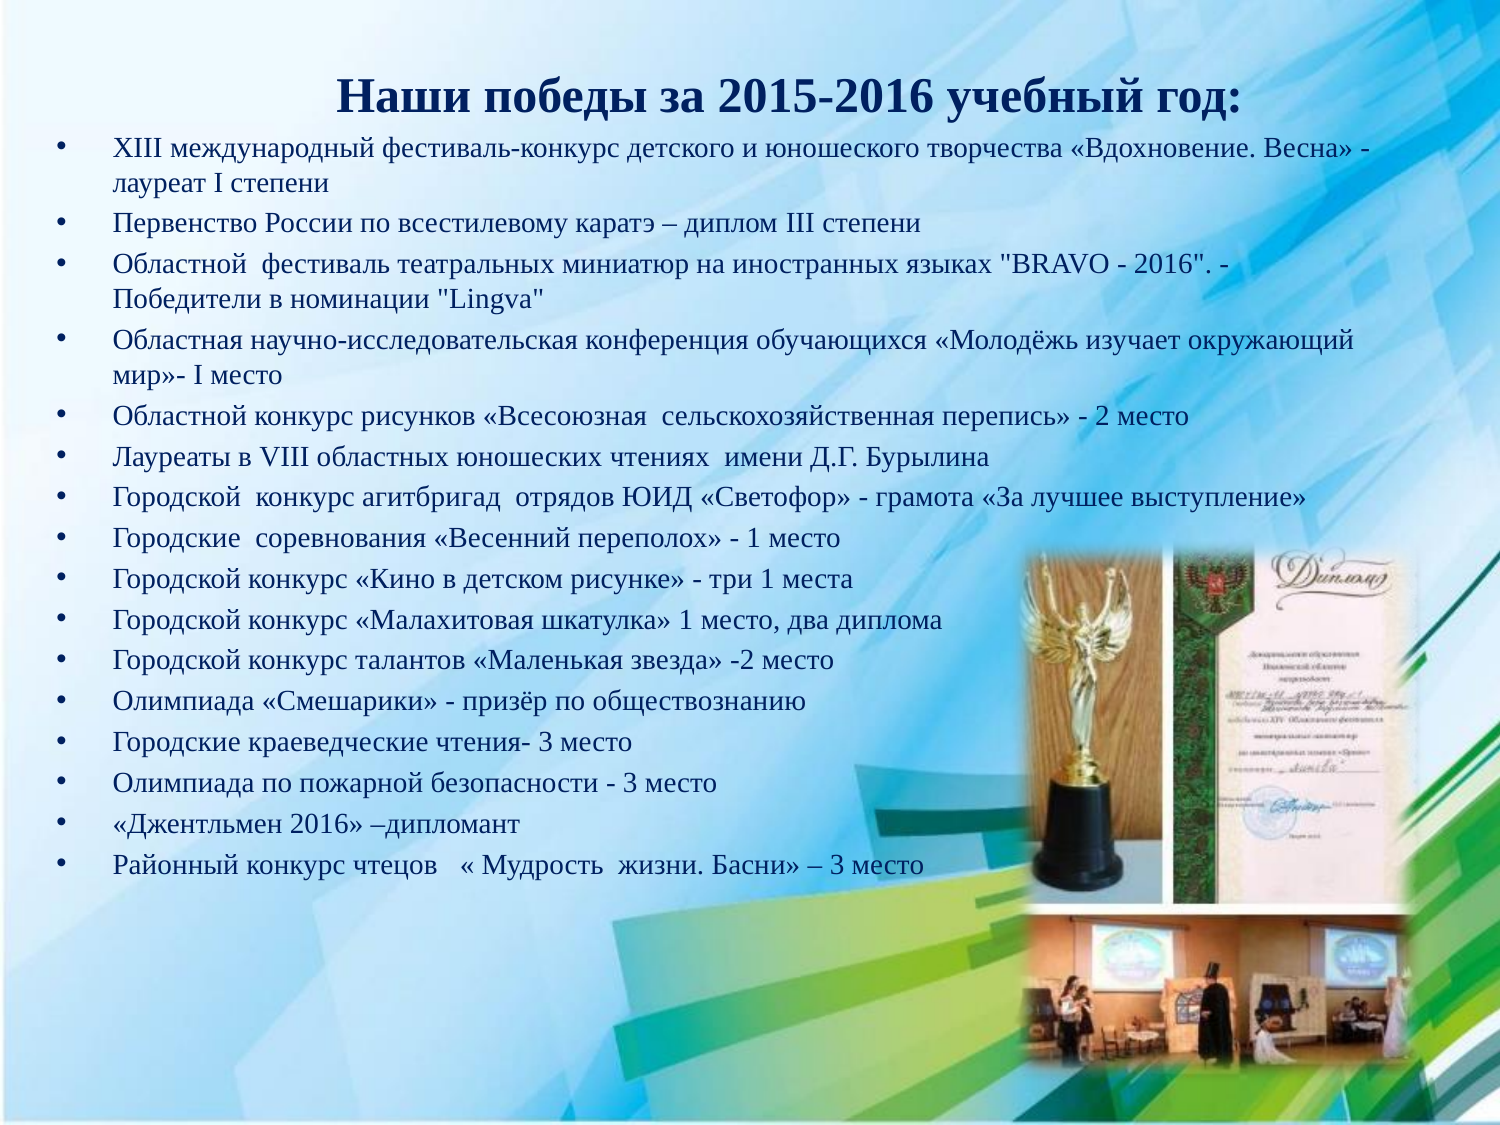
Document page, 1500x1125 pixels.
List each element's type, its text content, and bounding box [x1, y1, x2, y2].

list Наши победы за 2015-2016 учебный год: XIII международный фестиваль-конкурс детского и юношеского творчества «Вдохновение. Весна» - лауреат I степени Первенство России по всестилевому каратэ – диплом III степени Областной фестиваль театральных миниатюр на иностранных языках "BRAVO - 2016". - Победители в номинации "Lingva" Областная научно-исследовательская конференция обучающихся «Молодёжь изучает окружающий мир»- I место Областной конкурс рисунков «Всесоюзная сельскохозяйственная перепись» - 2 место Лауреаты в VIII областных юношеских чтениях имени Д.Г. Бурылина Городской конкурс агитбригад отрядов ЮИД «Светофор» - грамота «За лучшее выступление» Городские соревнования «Весенний переполох» - 1 место Городской конкурс «Кино в детском рисунке» - три 1 места Городской конкурс «Малахитовая шкатулка» 1 место, два диплома Городской конкурс талантов «Маленькая звезда» -2 место Олимпиада «Смешарики» - призёр по обществознанию Городские краеведческие чтения- 3 место Олимпиада по пожарной безопасности - 3 место «Джентльмен 2016» –дипломант Районный конкурс чтецов « Мудрость жизни. Басни» – 3 место [41, 54, 1392, 970]
picture [0, 0, 1500, 1125]
